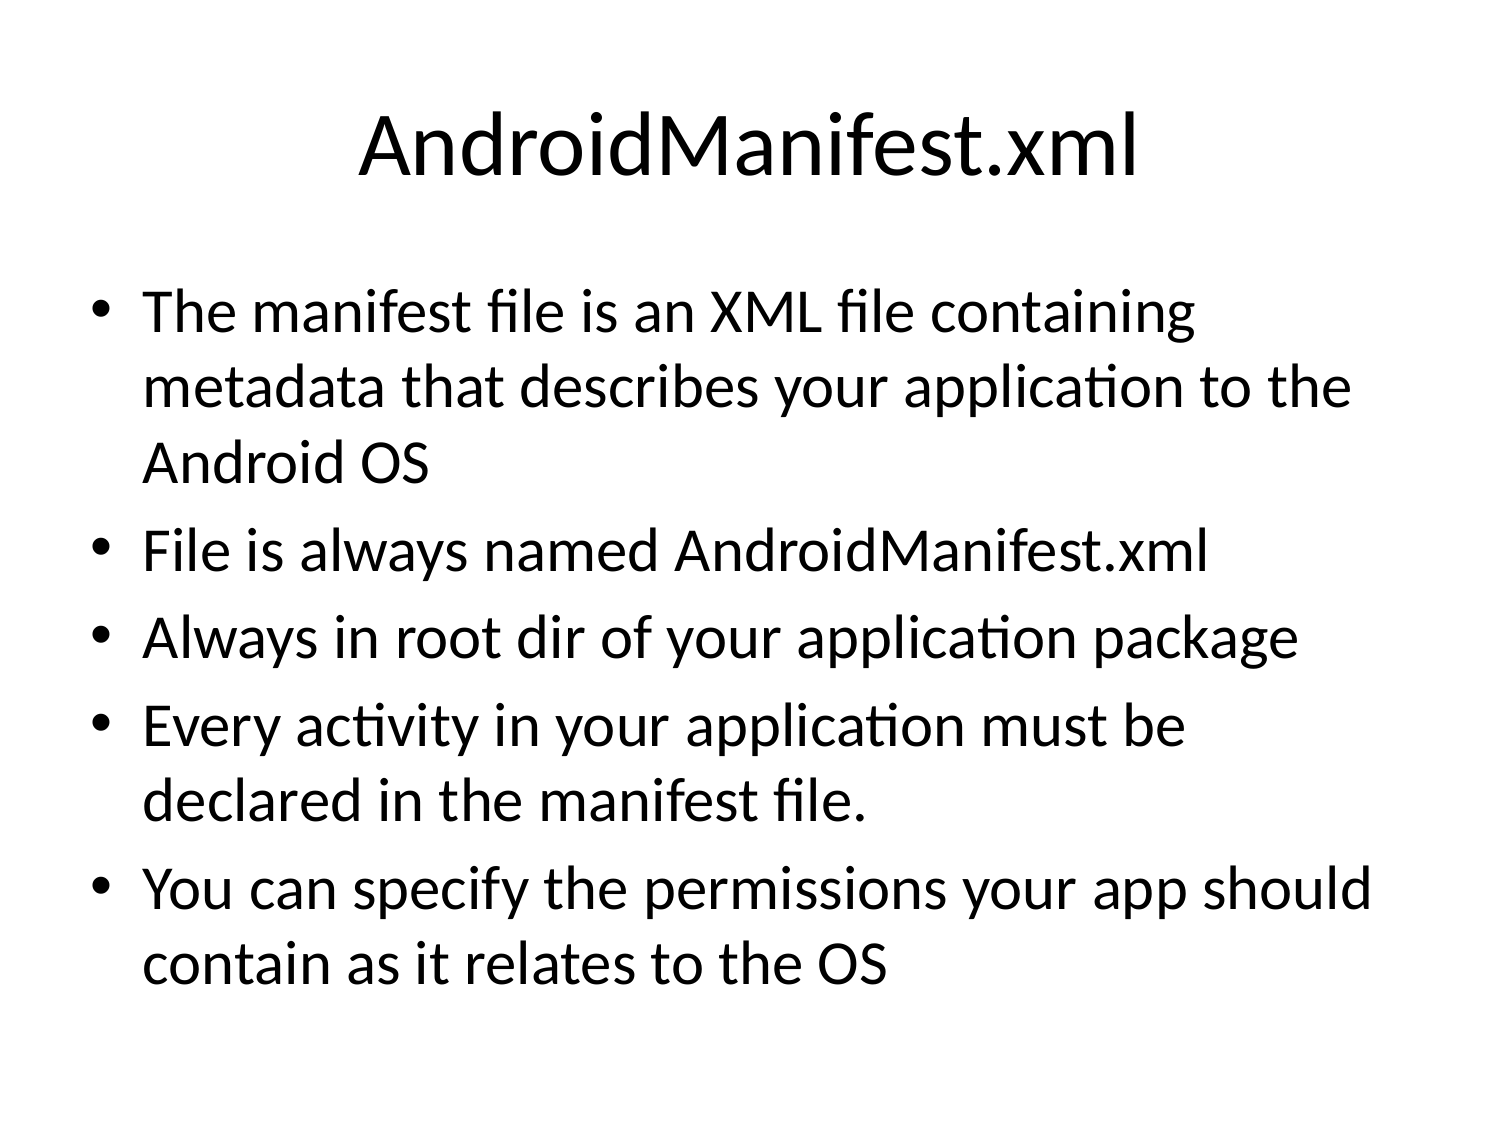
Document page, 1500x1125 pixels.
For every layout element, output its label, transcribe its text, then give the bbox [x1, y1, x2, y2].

title AndroidManifest.xml [75, 45, 1425, 233]
list The manifest file is an XML file containing metadata that describes your application to the Android OS File is always named AndroidManifest.xml Always in root dir of your application package Every activity in your application must be declared in the manifest file. You can specify the permissions your app should contain as it relates to the OS [75, 262, 1425, 1005]
